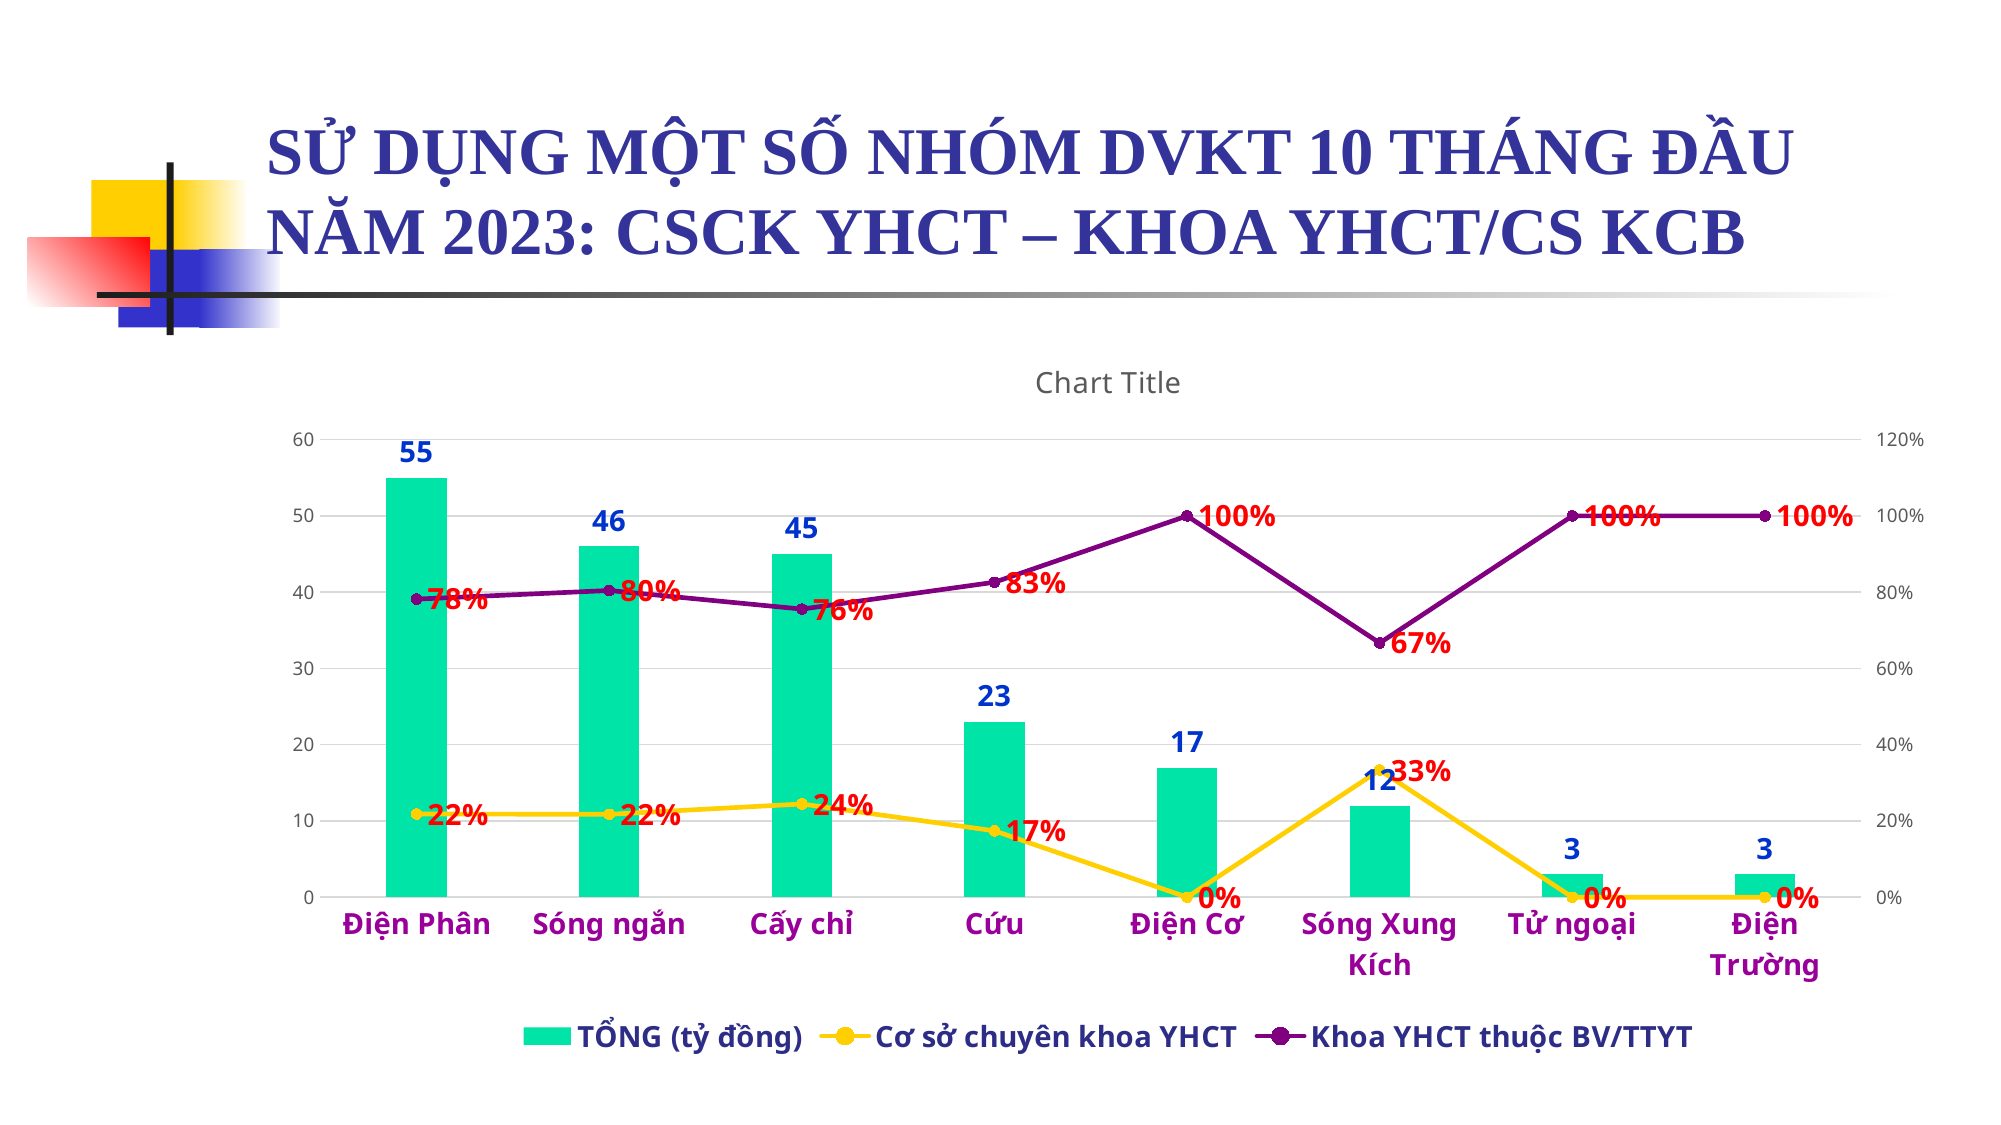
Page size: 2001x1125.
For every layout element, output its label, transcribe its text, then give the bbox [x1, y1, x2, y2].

chart [258, 330, 1959, 1063]
title SỬ DỤNG MỘT SỐ NHÓM DVKT 10 THÁNG ĐẦU NĂM 2023: CSCK YHCT – KHOA YHCT/CS KCB [251, 35, 1957, 275]
